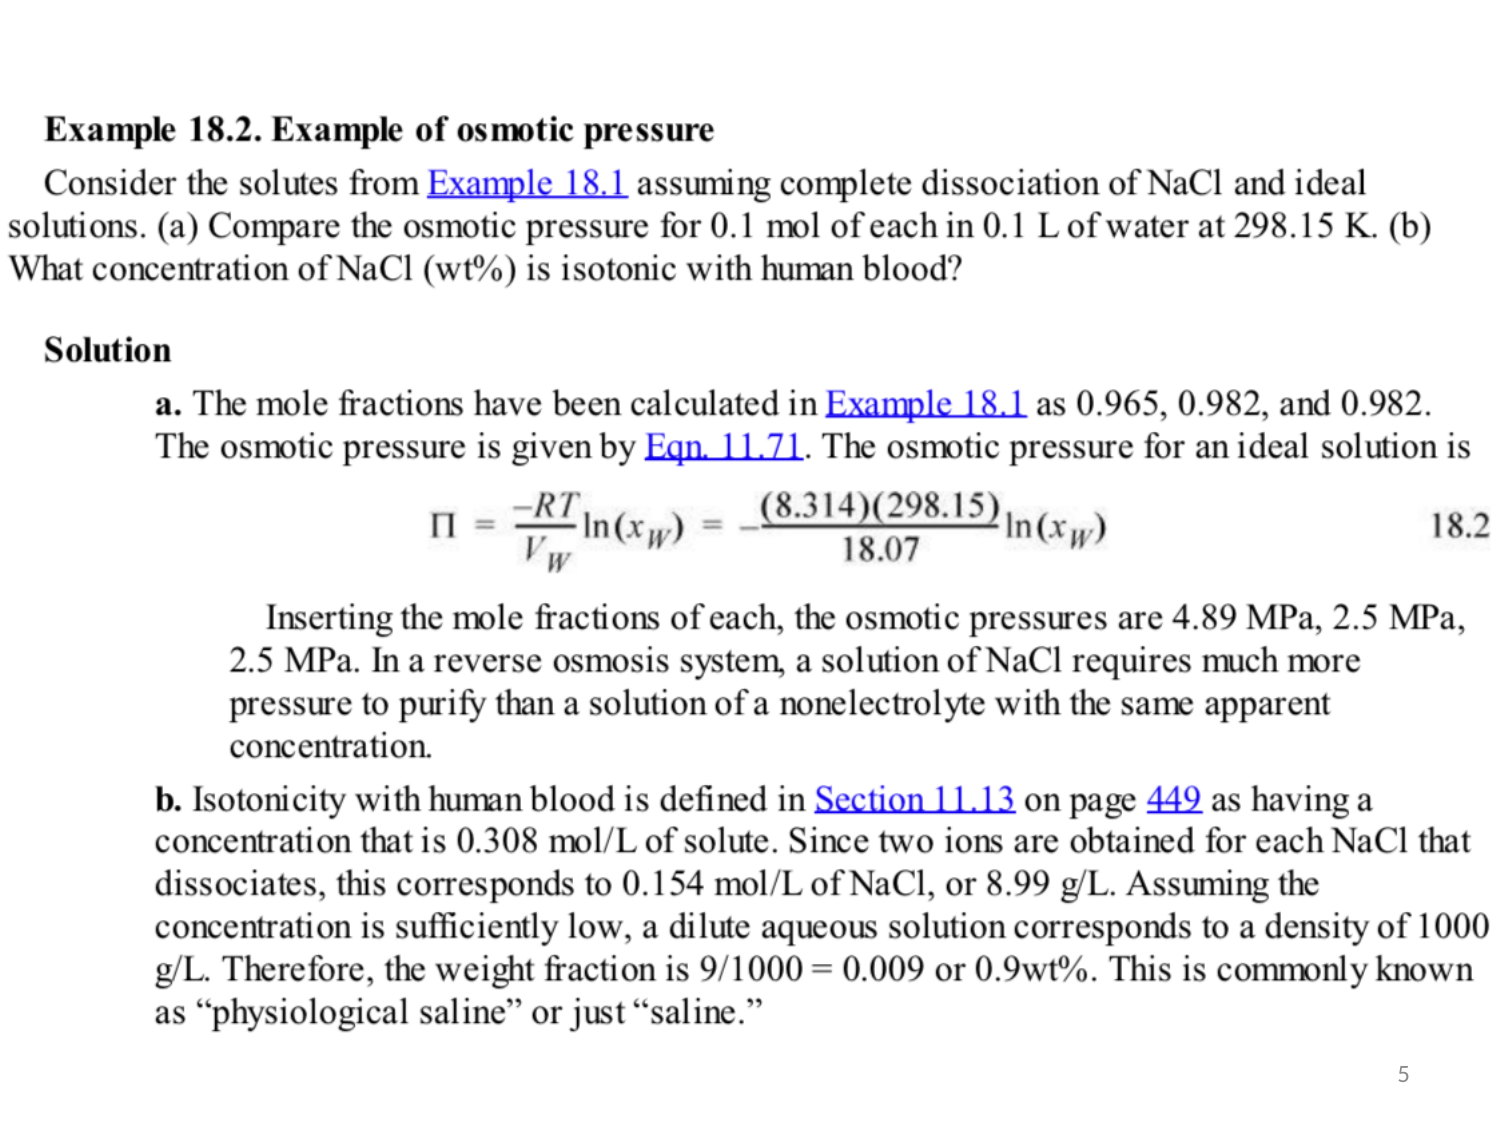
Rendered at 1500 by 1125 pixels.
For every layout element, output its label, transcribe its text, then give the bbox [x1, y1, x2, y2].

slide_number 5 [1074, 1051, 1425, 1103]
picture [0, 82, 1500, 1043]
